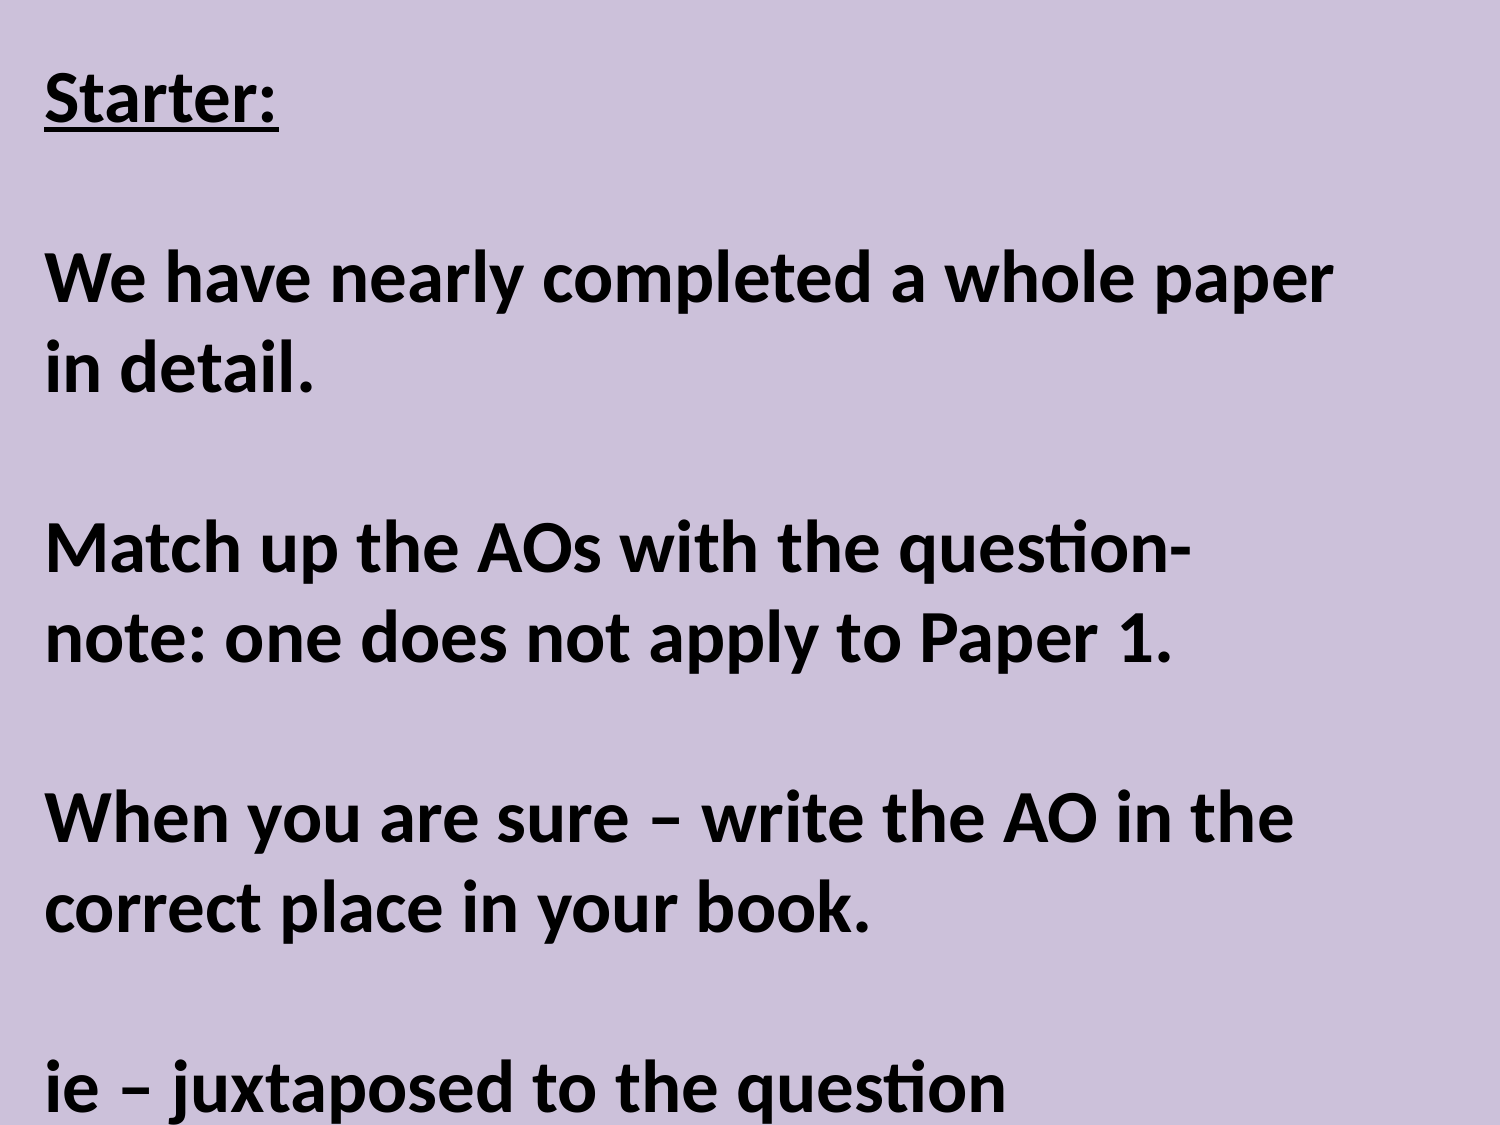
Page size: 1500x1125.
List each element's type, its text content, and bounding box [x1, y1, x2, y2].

text_box Starter: We have nearly completed a whole paper in detail. Match up the AOs with the question- note: one does not apply to Paper 1. When you are sure – write the AO in the correct place in your book. ie – juxtaposed to the question [29, 39, 1388, 1125]
